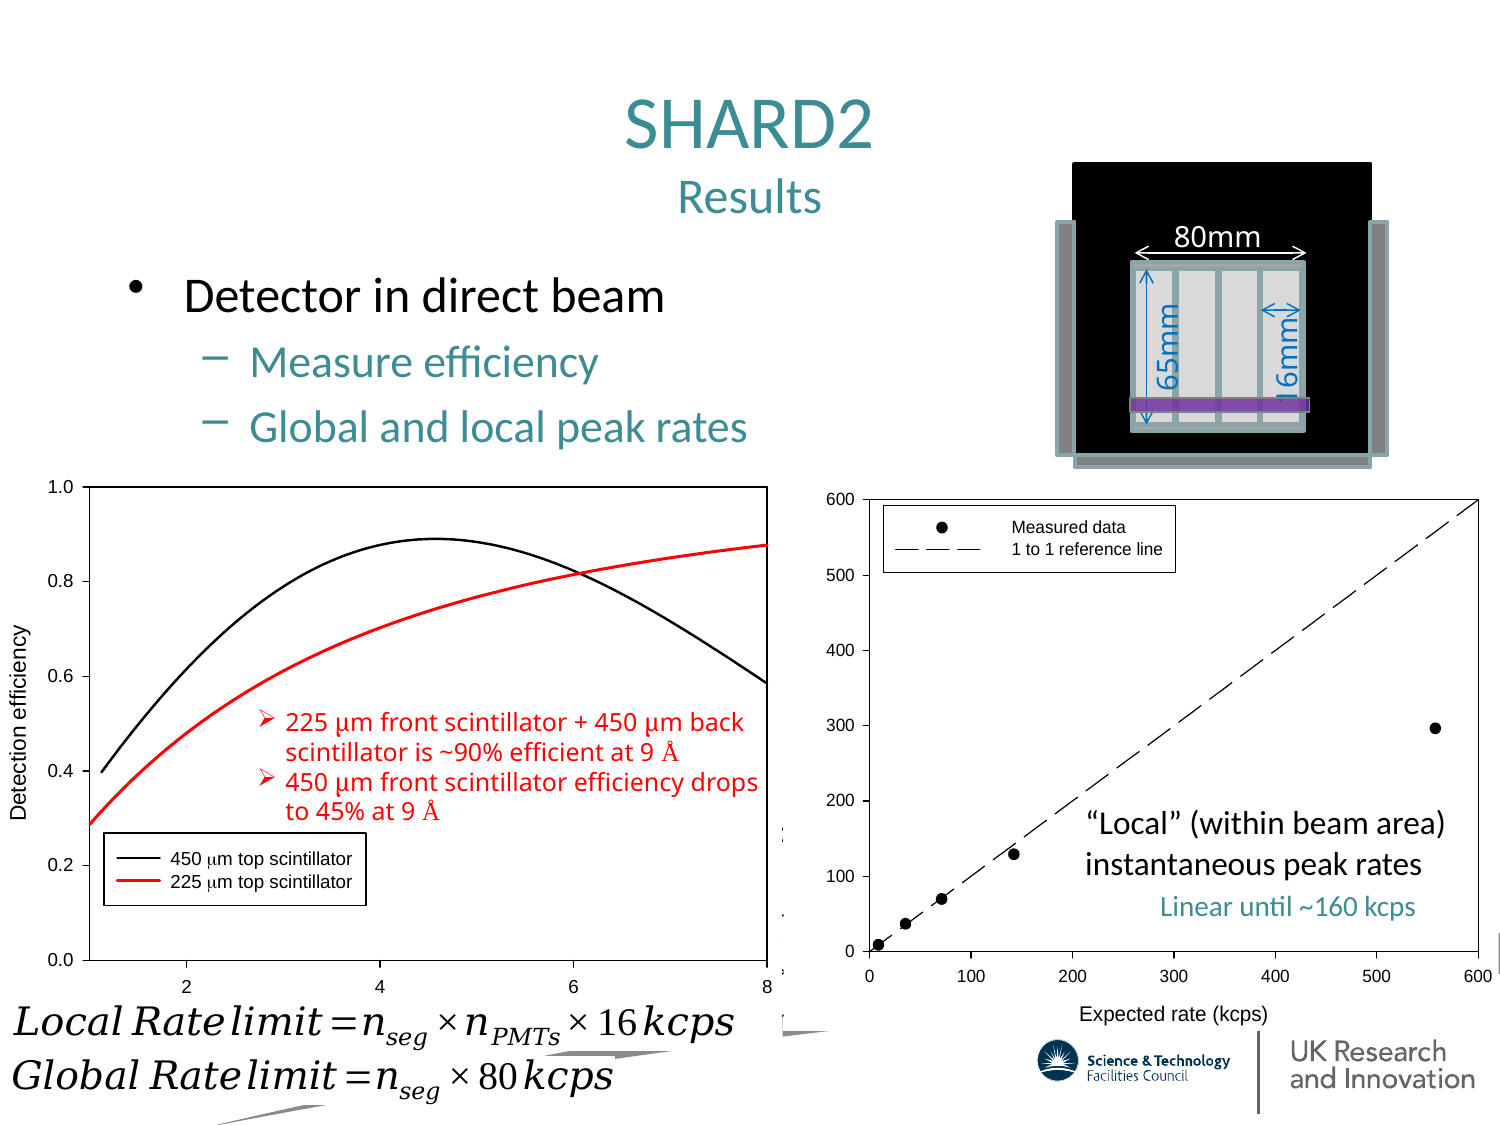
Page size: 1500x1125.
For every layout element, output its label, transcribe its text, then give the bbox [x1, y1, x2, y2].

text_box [1057, 163, 1388, 468]
list Detector in direct beam Measure efficiency Global and local peak rates [112, 255, 1059, 477]
title SHARD2 Results [0, 54, 1500, 243]
picture [0, 460, 1499, 1046]
